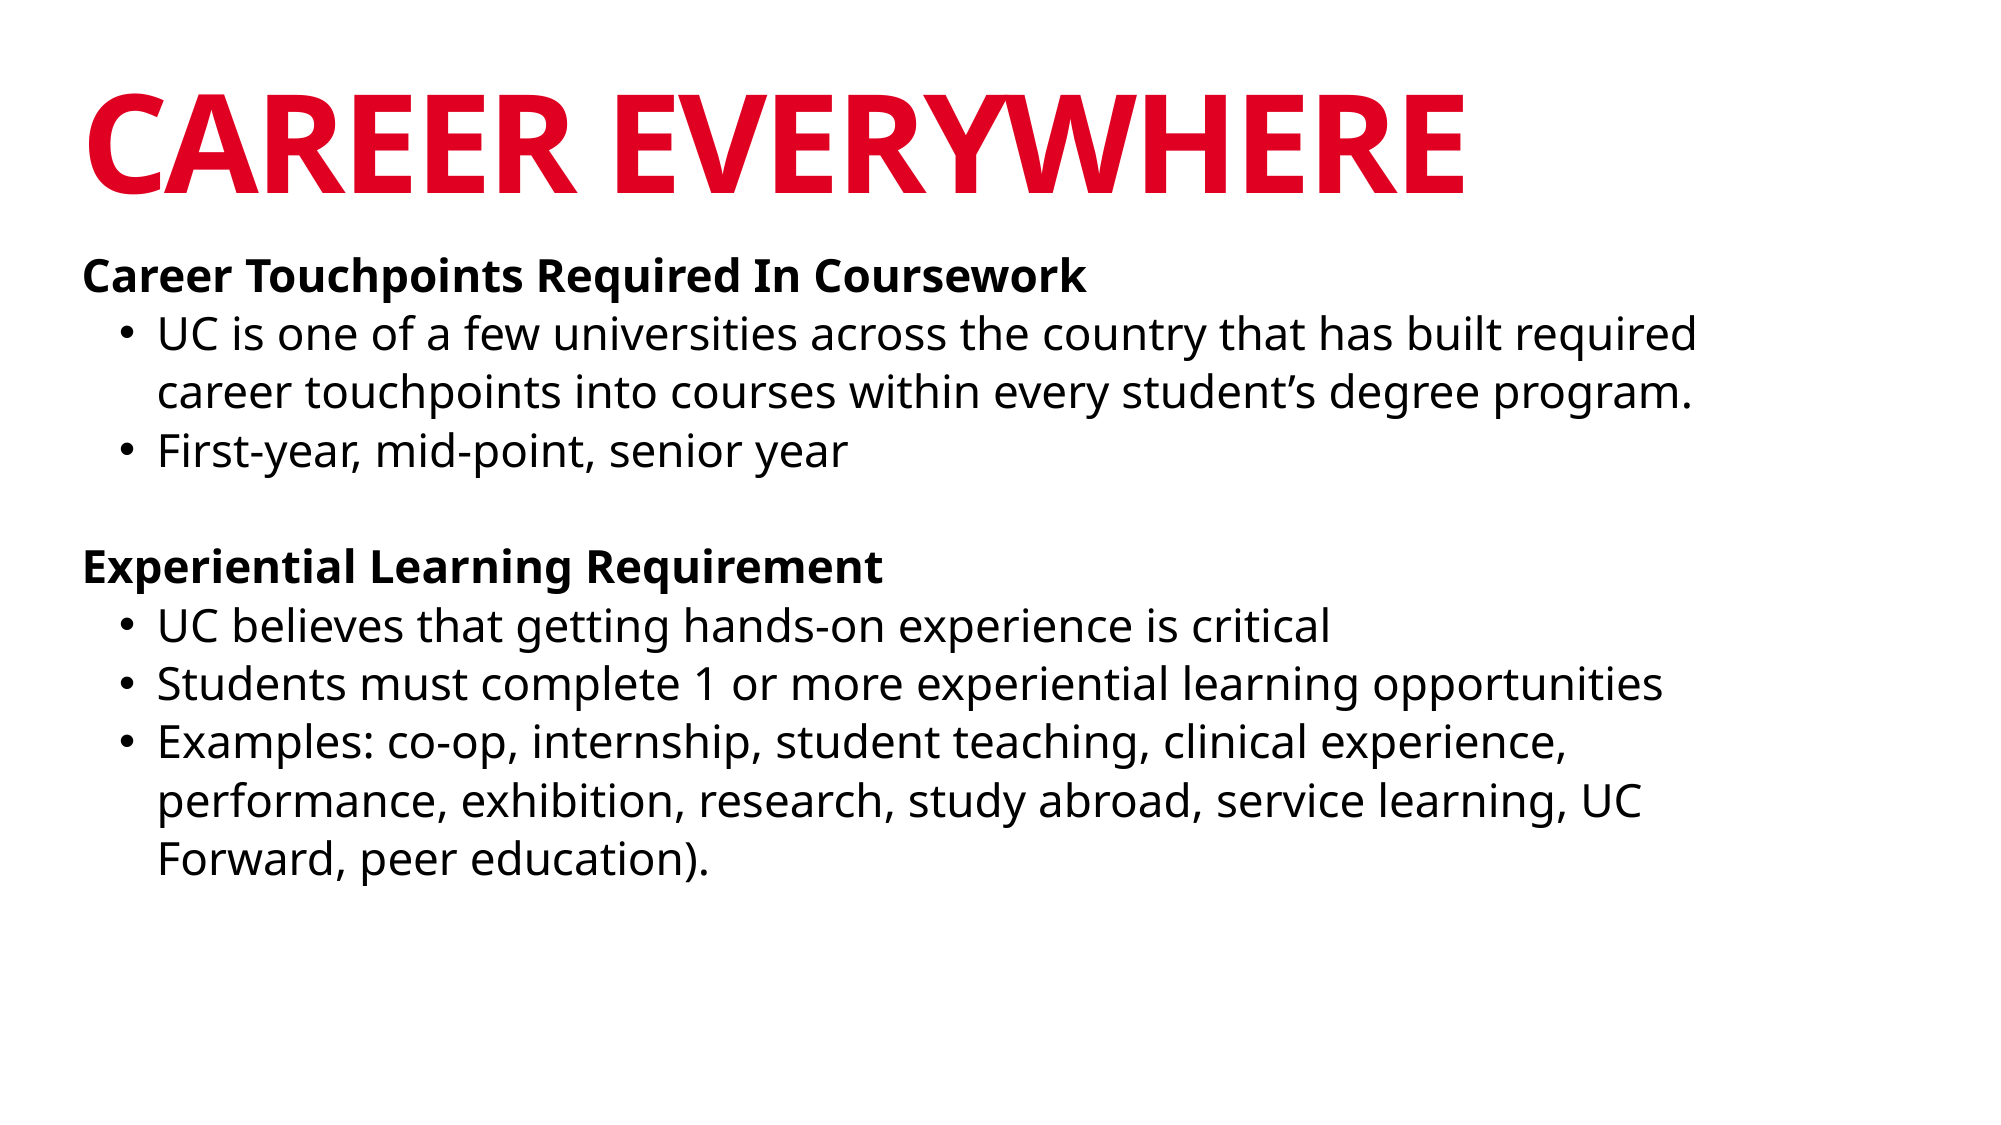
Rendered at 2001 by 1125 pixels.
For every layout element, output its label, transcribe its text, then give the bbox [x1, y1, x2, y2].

title CAREER EVERYWHERE [66, 62, 1792, 235]
list Career Touchpoints Required In Coursework UC is one of a few universities across the country that has built required career touchpoints into courses within every student’s degree program. First-year, mid-point, senior year Experiential Learning Requirement UC believes that getting hands-on experience is critical Students must complete 1 or more experiential learning opportunities Examples: co-op, internship, student teaching, clinical experience, performance, exhibition, research, study abroad, service learning, UC Forward, peer education). [66, 235, 1861, 999]
